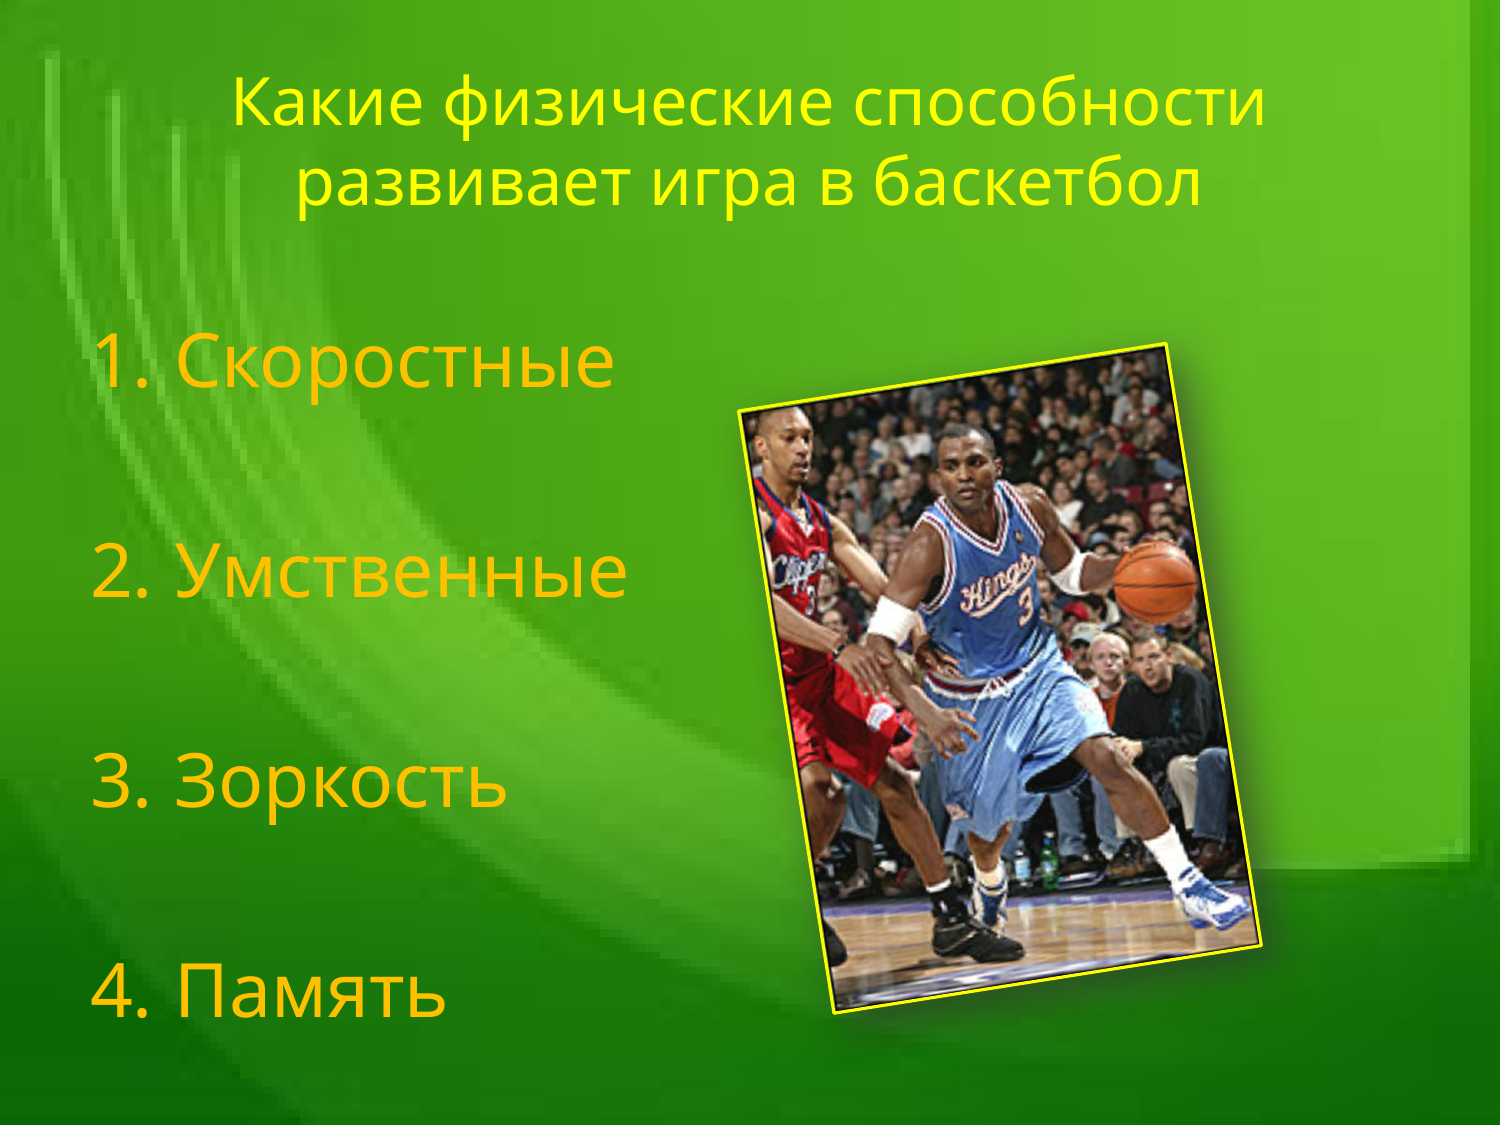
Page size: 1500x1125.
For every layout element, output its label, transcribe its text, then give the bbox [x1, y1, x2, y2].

picture [0, 0, 1500, 1125]
title Какие физические способности развивает игра в баскетбол [75, 45, 1425, 233]
list Скоростные Умственные Зоркость Память [75, 304, 1425, 1005]
